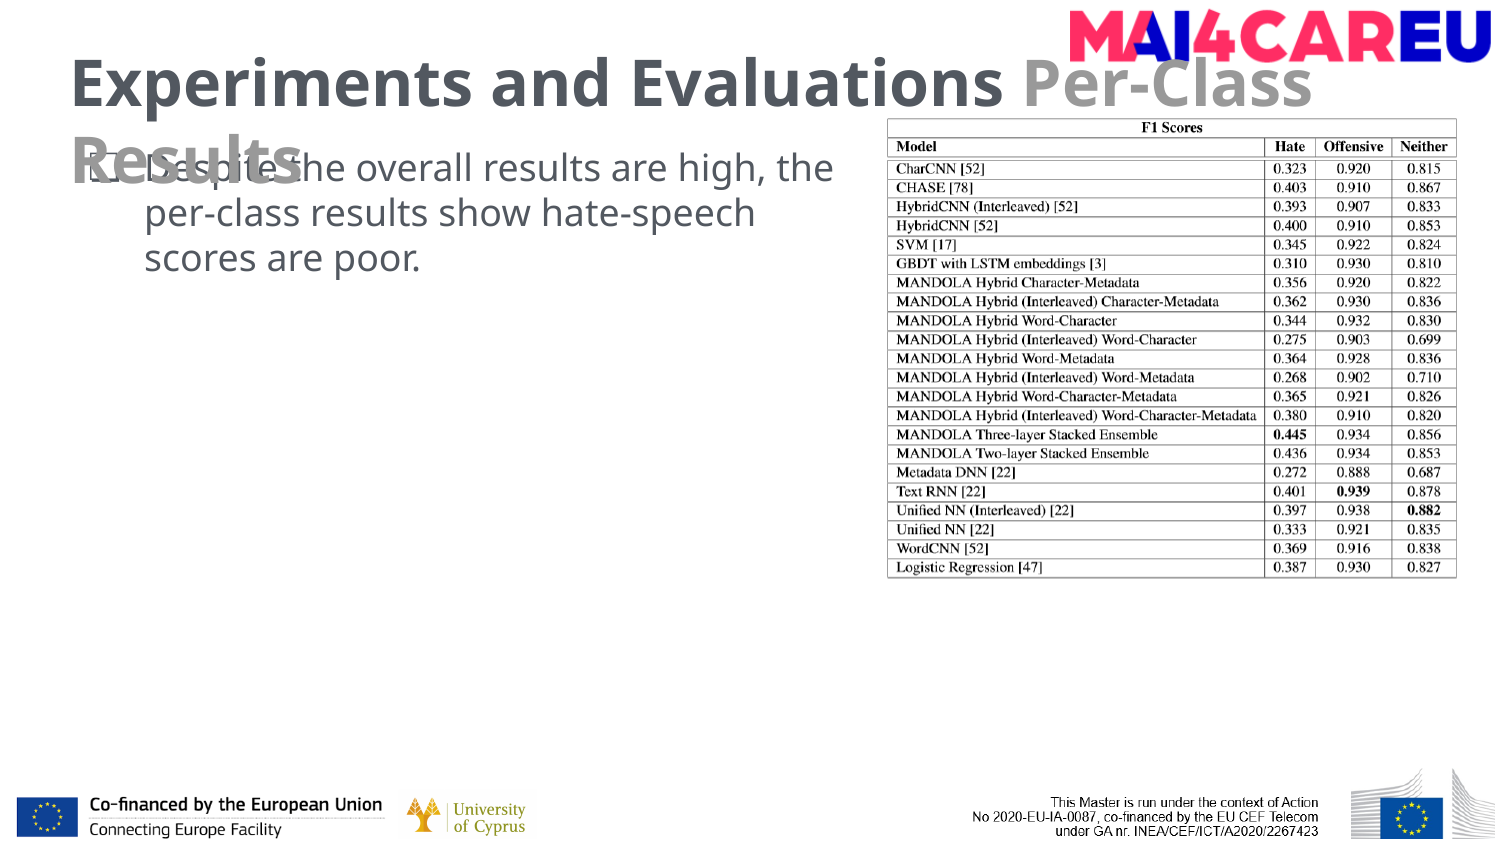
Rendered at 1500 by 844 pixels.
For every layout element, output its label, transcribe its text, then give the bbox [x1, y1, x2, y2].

list Despite the overall results are high, the per-class results show hate-speech scores are poor. [59, 133, 885, 689]
picture [970, 765, 1500, 839]
picture [1069, 0, 1497, 71]
picture [398, 789, 537, 839]
picture [11, 784, 394, 844]
title Experiments and Evaluations Per-Class Results [59, 32, 1487, 106]
picture [884, 115, 1460, 583]
